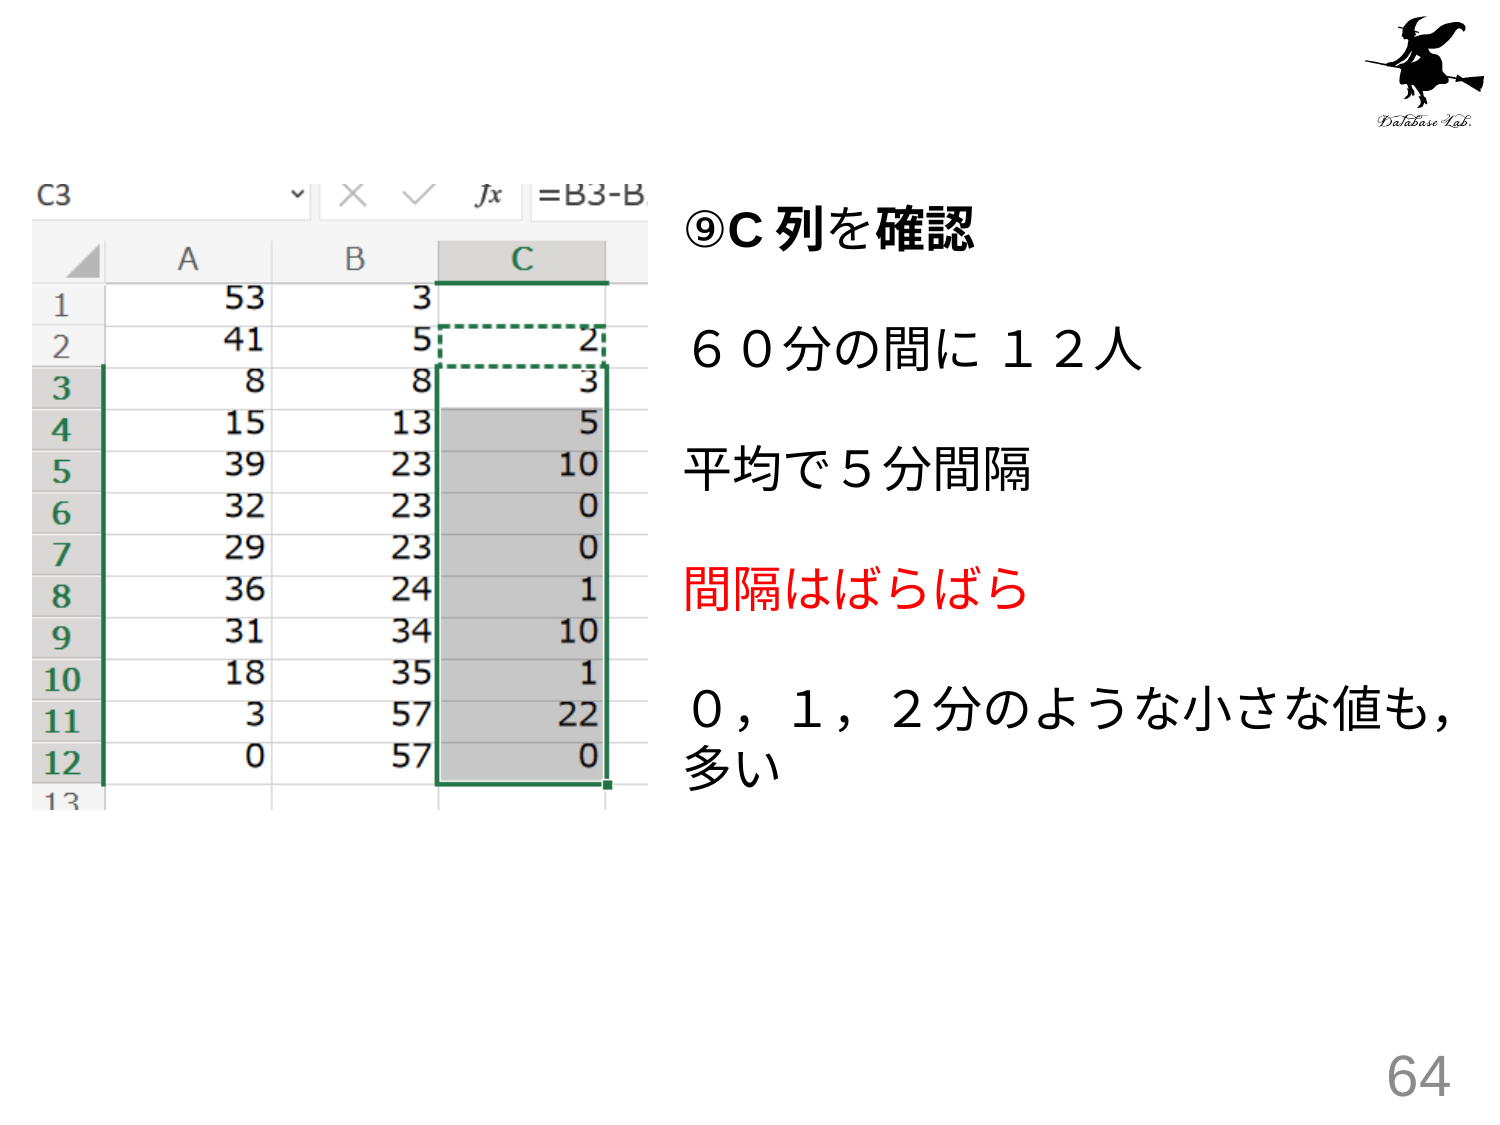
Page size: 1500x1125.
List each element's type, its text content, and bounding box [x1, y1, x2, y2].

picture [32, 184, 648, 810]
slide_number 64 [1129, 1042, 1467, 1103]
picture [1362, 14, 1486, 130]
text_box ⑨C列を確認 ６０分の間に １２人 平均で５分間隔 間隔はばらばら ０，１，２分のような小さな値も，多い [668, 190, 1500, 949]
